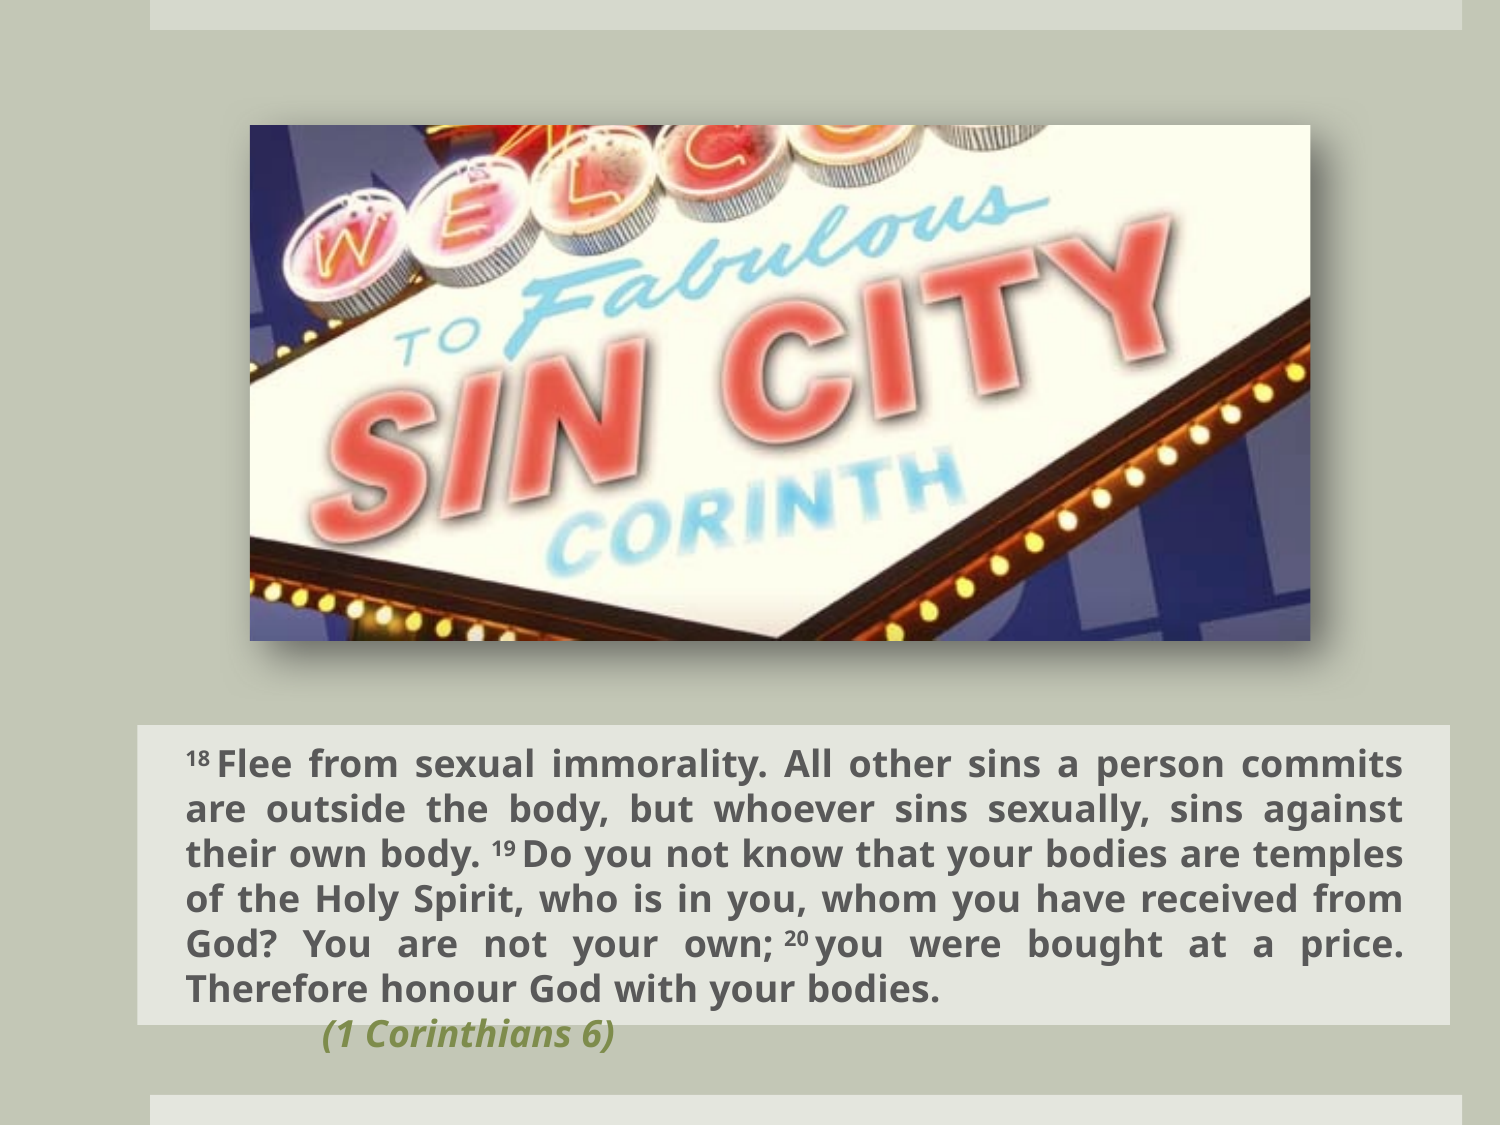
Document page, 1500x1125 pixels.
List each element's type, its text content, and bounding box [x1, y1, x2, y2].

subtitle 18 Flee from sexual immorality. All other sins a person commits are outside the body, but whoever sins sexually, sins against their own body. 19 Do you not know that your bodies are temples of the Holy Spirit, who is in you, whom you have received from God? You are not your own; 20 you were bought at a price. Therefore honour God with your bodies. (1 Corinthians 6) [137, 725, 1450, 1025]
picture [249, 124, 1311, 642]
